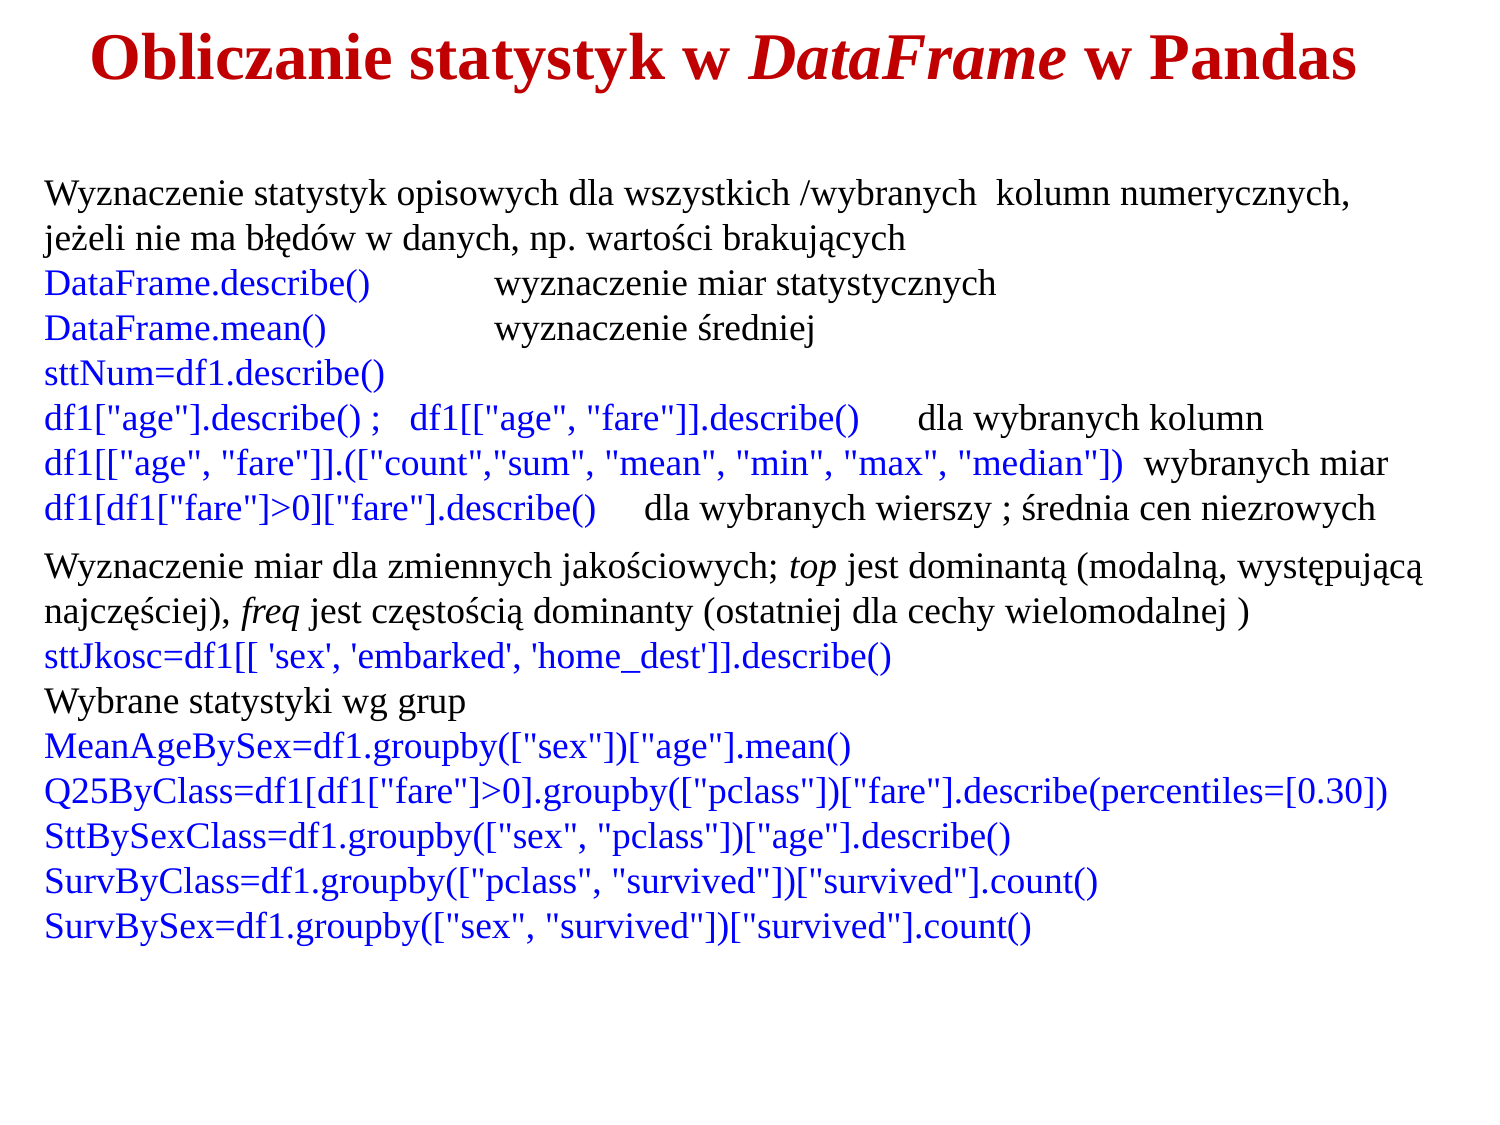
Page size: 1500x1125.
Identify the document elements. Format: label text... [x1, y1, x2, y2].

title Obliczanie statystyk w DataFrame w Pandas [29, 0, 1418, 107]
text_box Wyznaczenie statystyk opisowych dla wszystkich /wybranych kolumn numerycznych, jeżeli nie ma błędów w danych, np. wartości brakujących DataFrame.describe() wyznaczenie miar statystycznych DataFrame.mean() wyznaczenie średniej sttNum=df1.describe() df1["age"].describe() ; df1[["age", "fare"]].describe() dla wybranych kolumn df1[["age", "fare"]].(["count","sum", "mean", "min", "max", "median"]) wybranych miar df1[df1["fare"]>0]["fare"].describe() dla wybranych wierszy ; średnia cen niezrowych Wyznaczenie miar dla zmiennych jakościowych; top jest dominantą (modalną, występującą najczęściej), freq jest częstością dominanty (ostatniej dla cechy wielomodalnej ) sttJkosc=df1[[ 'sex', 'embarked', 'home_dest']].describe() Wybrane statystyki wg grup MeanAgeBySex=df1.groupby(["sex"])["age"].mean() Q25ByClass=df1[df1["fare"]>0].groupby(["pclass"])["fare"].describe(percentiles=[0.30]) SttBySexClass=df1.groupby(["sex", "pclass"])["age"].describe() SurvByClass=df1.groupby(["pclass", "survived"])["survived"].count() SurvBySex=df1.groupby(["sex", "survived"])["survived"].count() [29, 160, 1447, 954]
